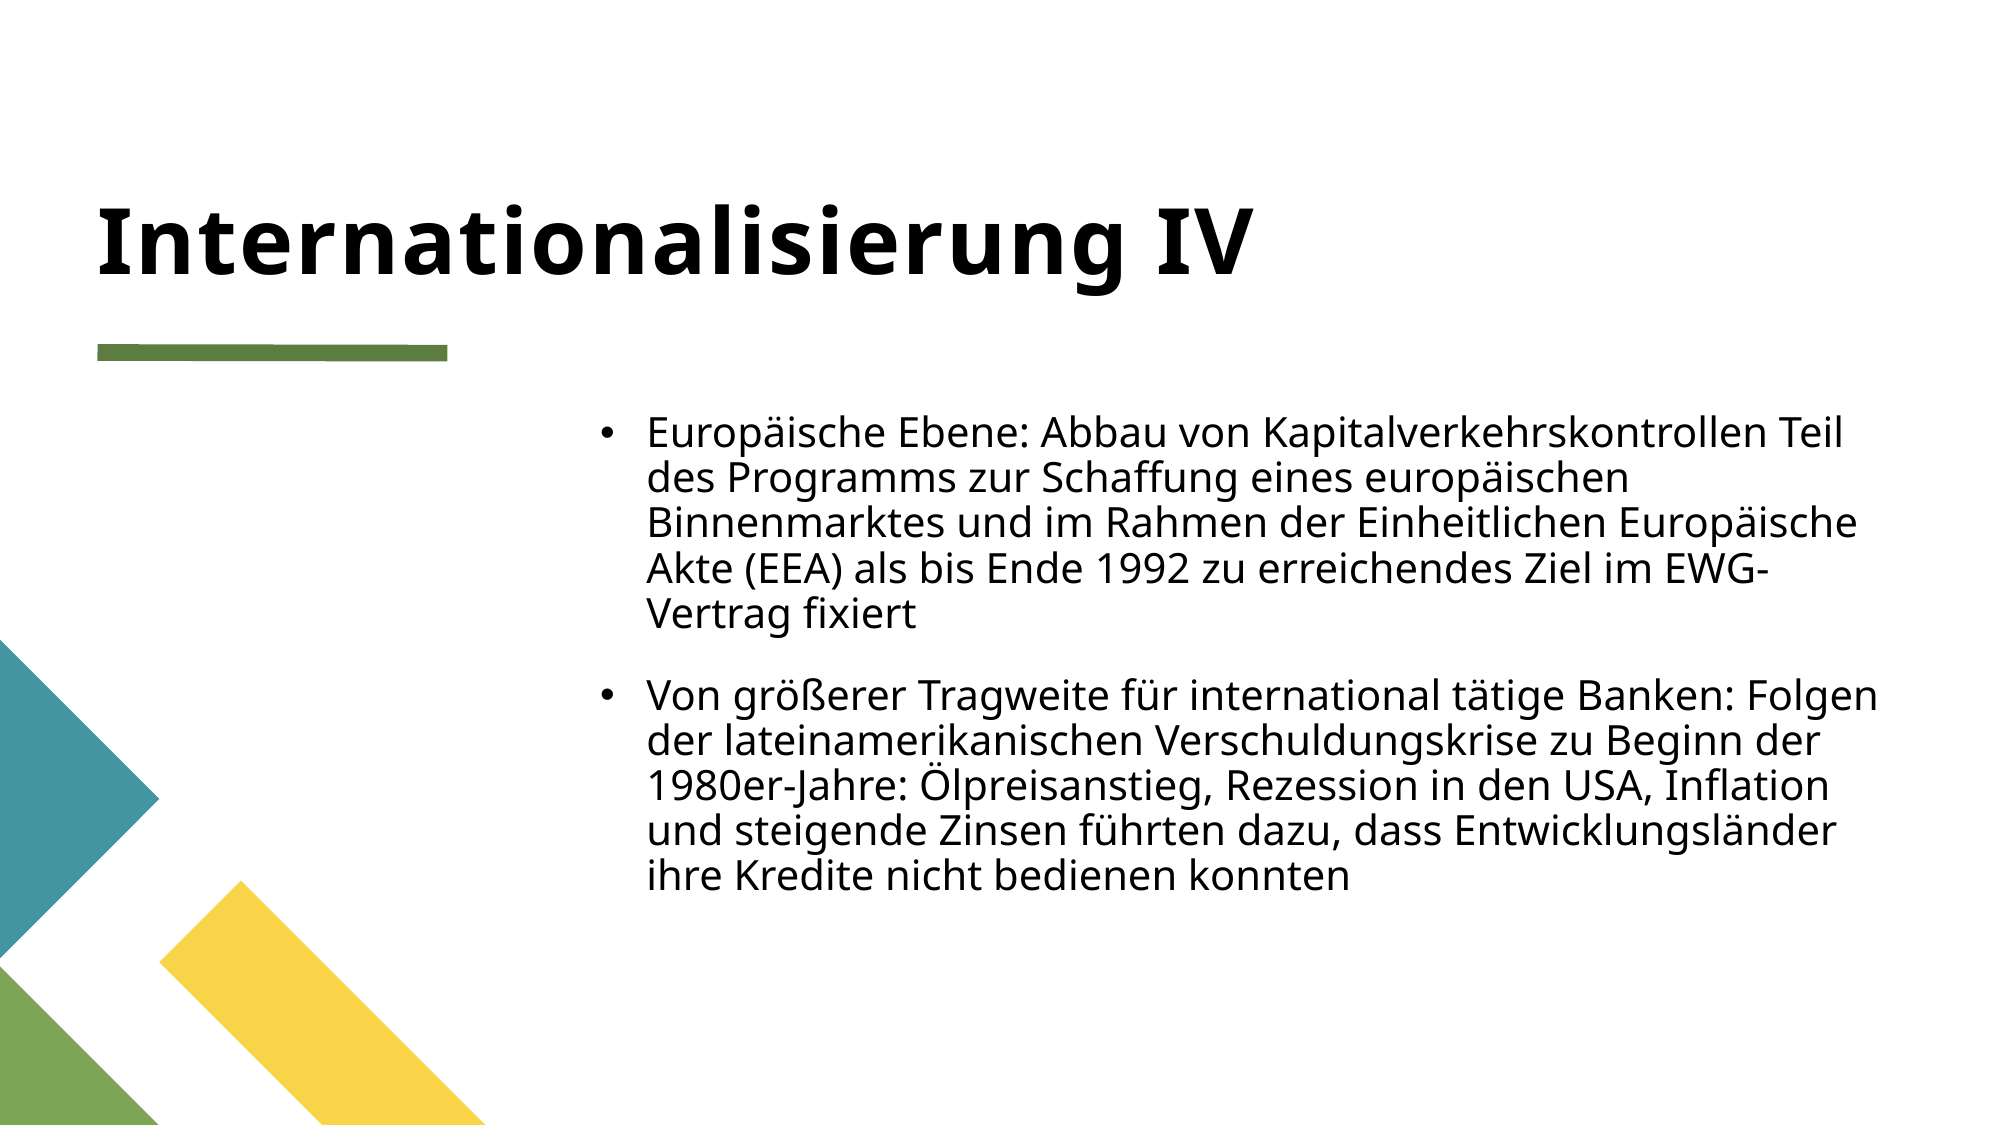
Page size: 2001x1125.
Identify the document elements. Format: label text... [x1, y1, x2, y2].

title Internationalisierung IV [97, 16, 1882, 293]
list Europäische Ebene: Abbau von Kapitalverkehrskontrollen Teil des Programms zur Schaffung eines europäischen Binnenmarktes und im Rahmen der Einheitlichen Europäische Akte (EEA) als bis Ende 1992 zu erreichendes Ziel im EWG-Vertrag fixiert Von größerer Tragweite für international tätige Banken: Folgen der lateinamerikanischen Verschuldungskrise zu Beginn der 1980er-Jahre: Ölpreisanstieg, Rezession in den USA, Inflation und steigende Zinsen führten dazu, dass Entwicklungsländer ihre Kredite nicht bedienen konnten [600, 374, 1882, 982]
